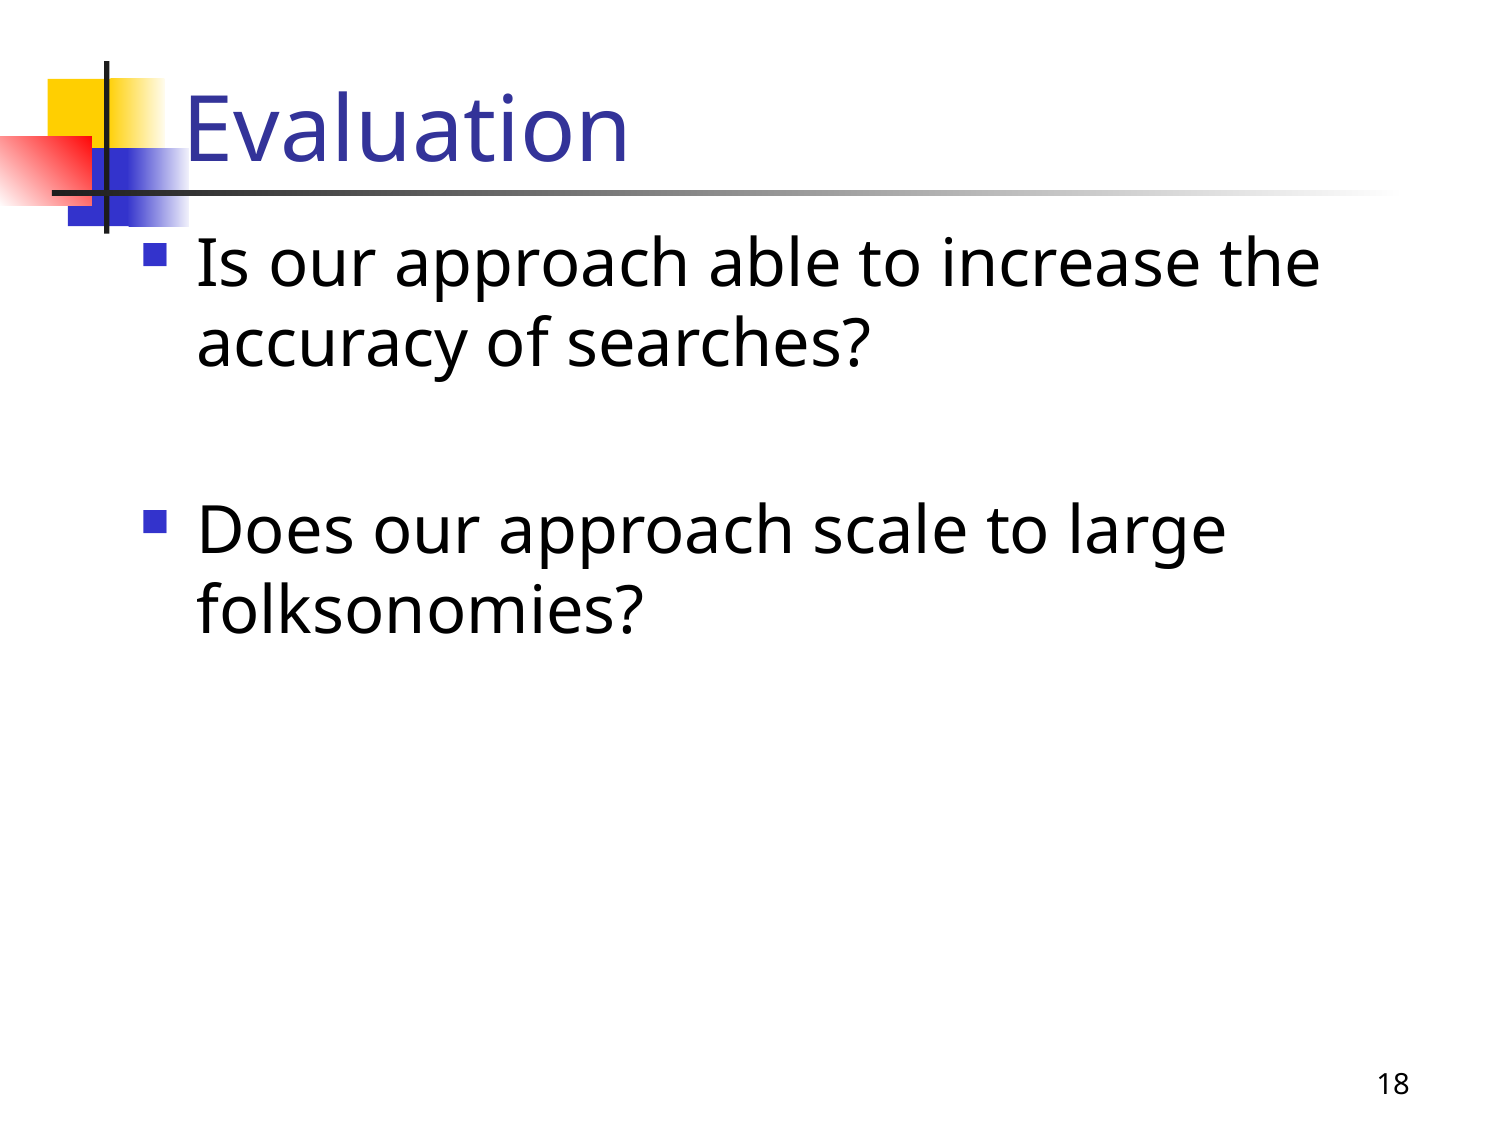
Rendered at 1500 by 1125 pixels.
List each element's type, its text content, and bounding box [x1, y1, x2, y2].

slide_number 18 [1112, 1037, 1425, 1113]
list Is our approach able to increase the accuracy of searches? Does our approach scale to large folksonomies? [125, 212, 1400, 1013]
title Evaluation [167, 0, 1447, 188]
